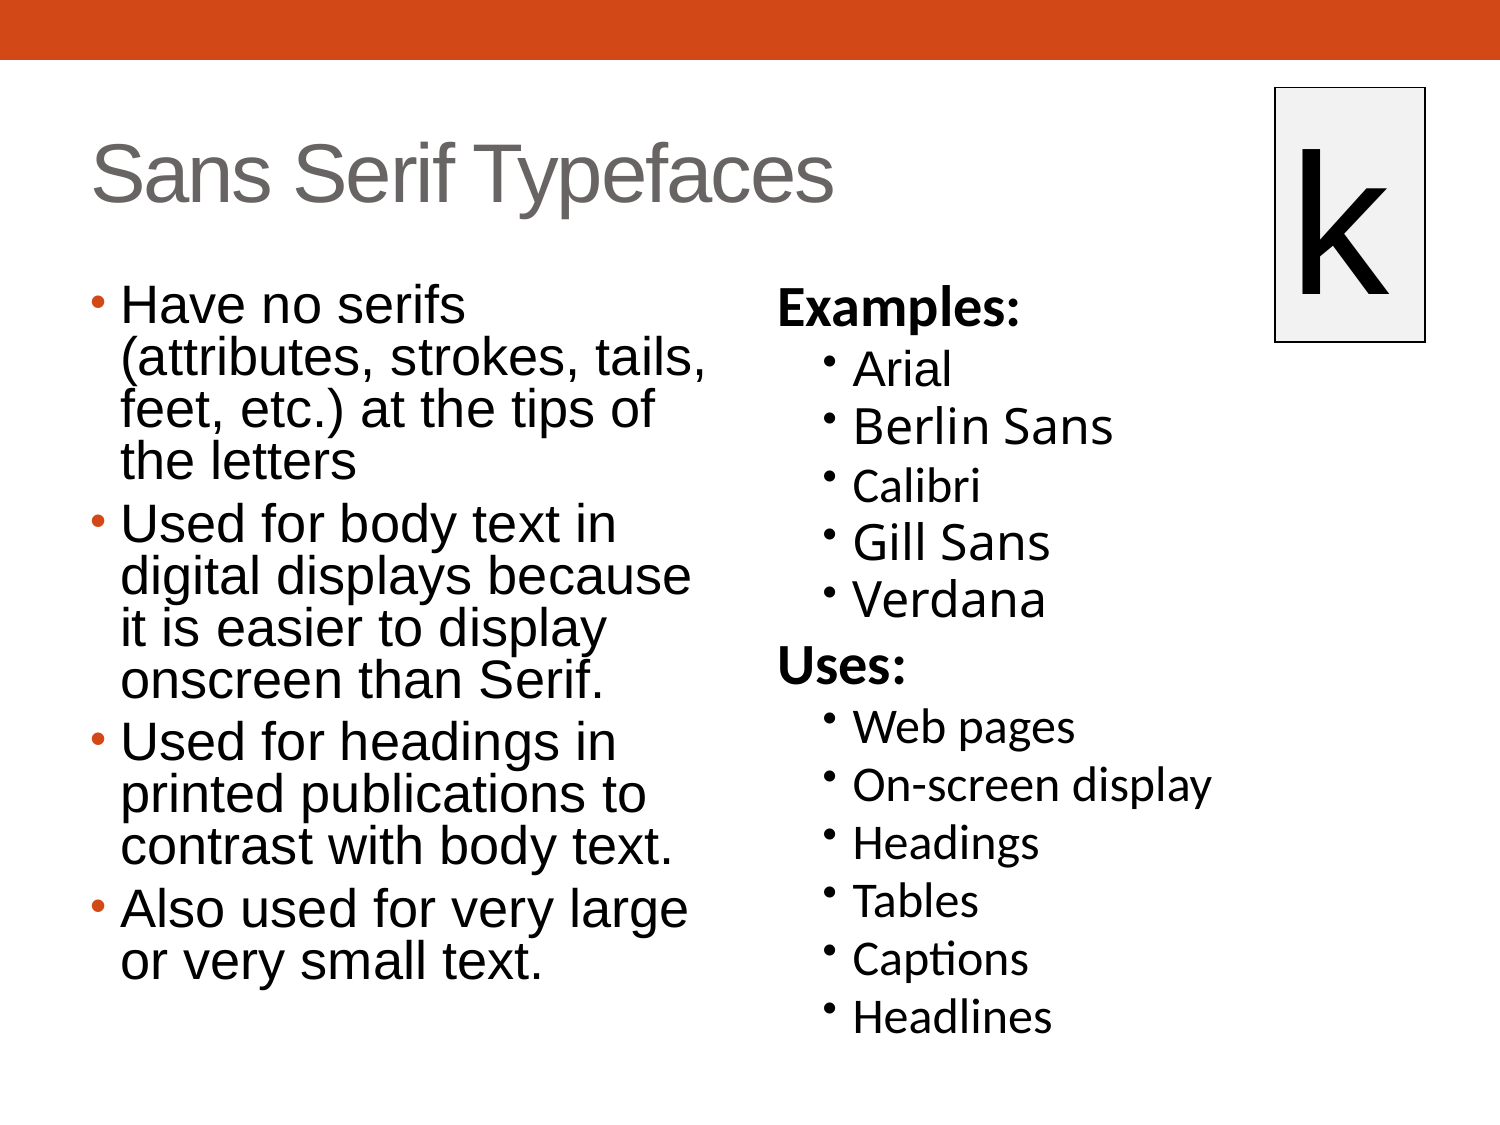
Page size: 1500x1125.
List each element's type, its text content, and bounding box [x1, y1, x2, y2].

title Sans Serif Typefaces [75, 87, 1274, 250]
list Have no serifs (attributes, strokes, tails, feet, etc.) at the tips of the letters Used for body text in digital displays because it is easier to display onscreen than Serif. Used for headings in printed publications to contrast with body text. Also used for very large or very small text. [75, 274, 738, 1049]
list Examples: Arial Berlin Sans Calibri Gill Sans Verdana Uses: Web pages On-screen display Headings Tables Captions Headlines [762, 274, 1425, 1049]
text_box k [1274, 87, 1425, 343]
